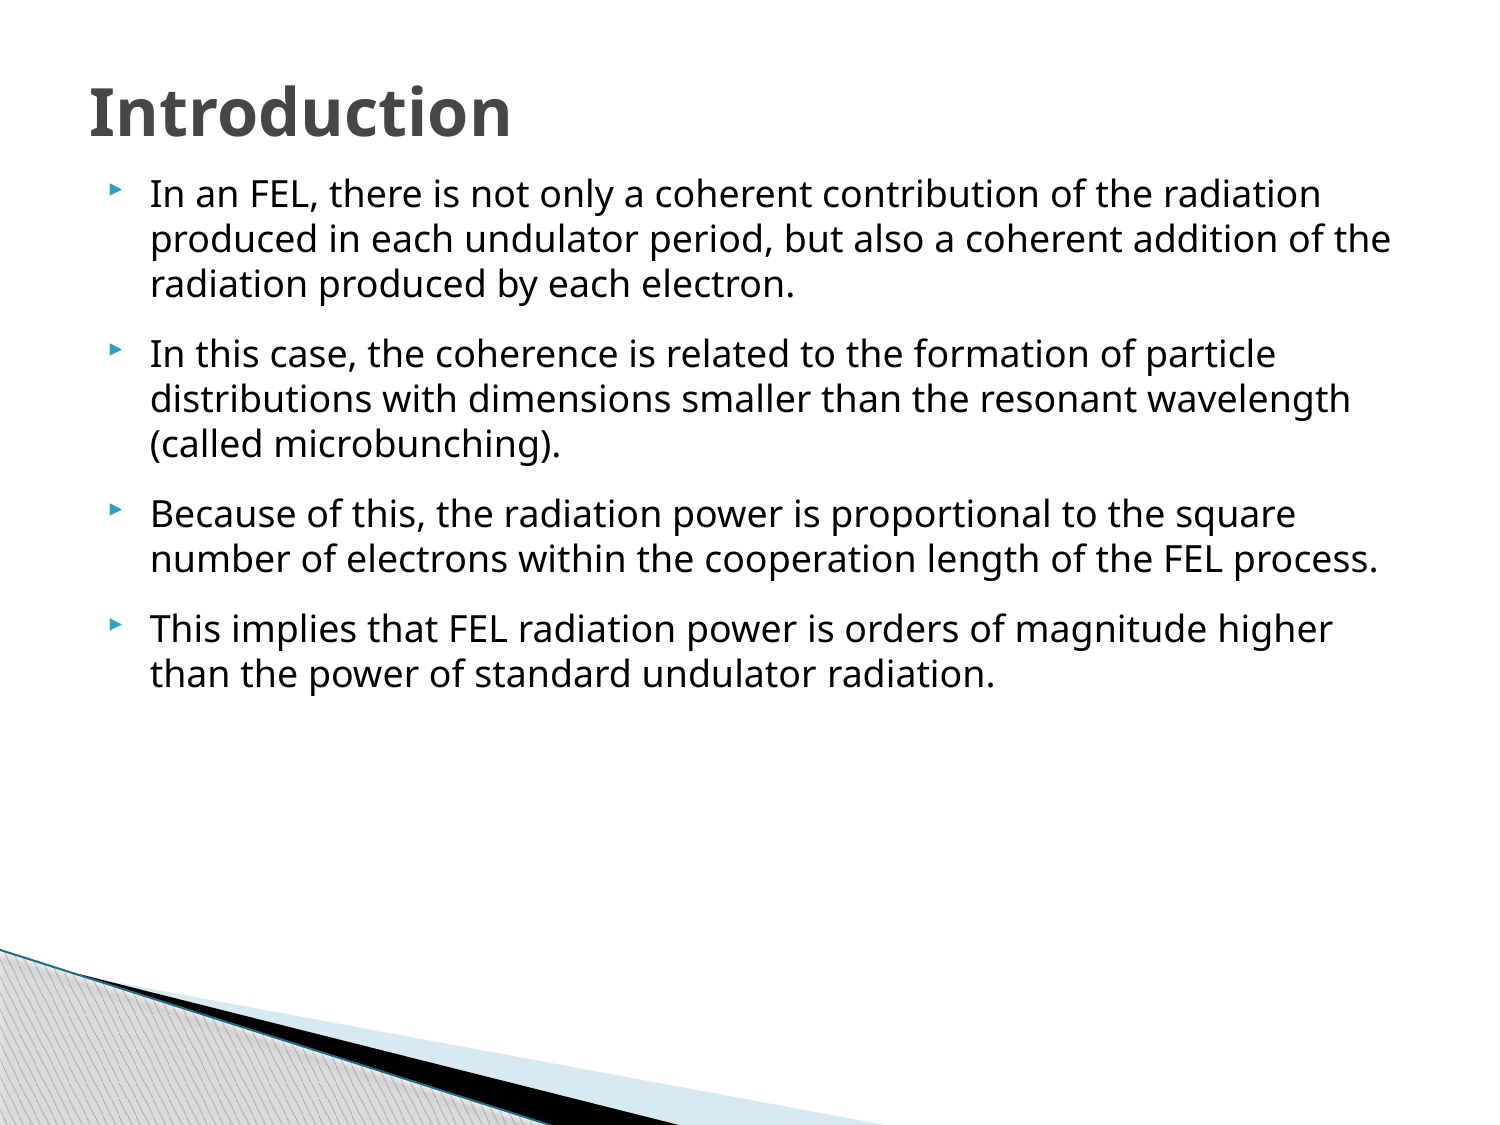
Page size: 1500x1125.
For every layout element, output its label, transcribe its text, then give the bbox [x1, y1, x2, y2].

title Introduction [75, 45, 1425, 175]
list In an FEL, there is not only a coherent contribution of the radiation produced in each undulator period, but also a coherent addition of the radiation produced by each electron. In this case, the coherence is related to the formation of particle distributions with dimensions smaller than the resonant wavelength (called microbunching). Because of this, the radiation power is proportional to the square number of electrons within the cooperation length of the FEL process. This implies that FEL radiation power is orders of magnitude higher than the power of standard undulator radiation. [75, 175, 1425, 973]
